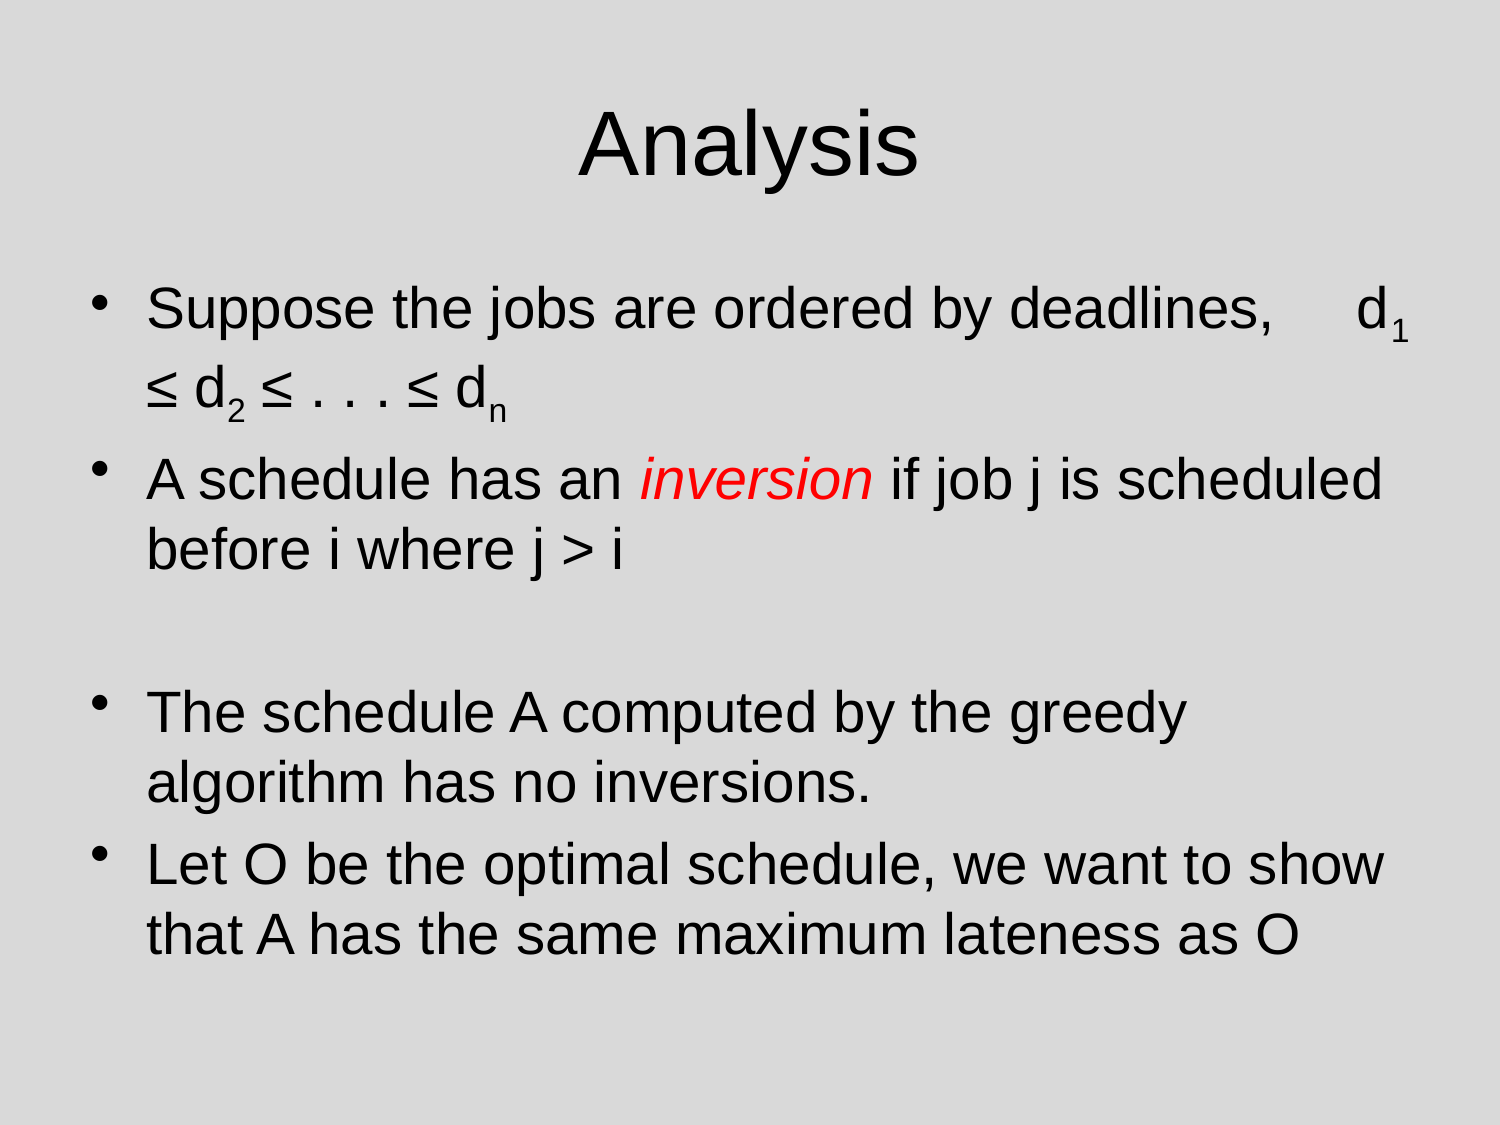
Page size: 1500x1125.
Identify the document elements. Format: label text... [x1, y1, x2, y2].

title Analysis [75, 45, 1425, 233]
list Suppose the jobs are ordered by deadlines, d1 ≤ d2 ≤ . . . ≤ dn A schedule has an inversion if job j is scheduled before i where j > i The schedule A computed by the greedy algorithm has no inversions. Let O be the optimal schedule, we want to show that A has the same maximum lateness as O [75, 262, 1425, 1005]
